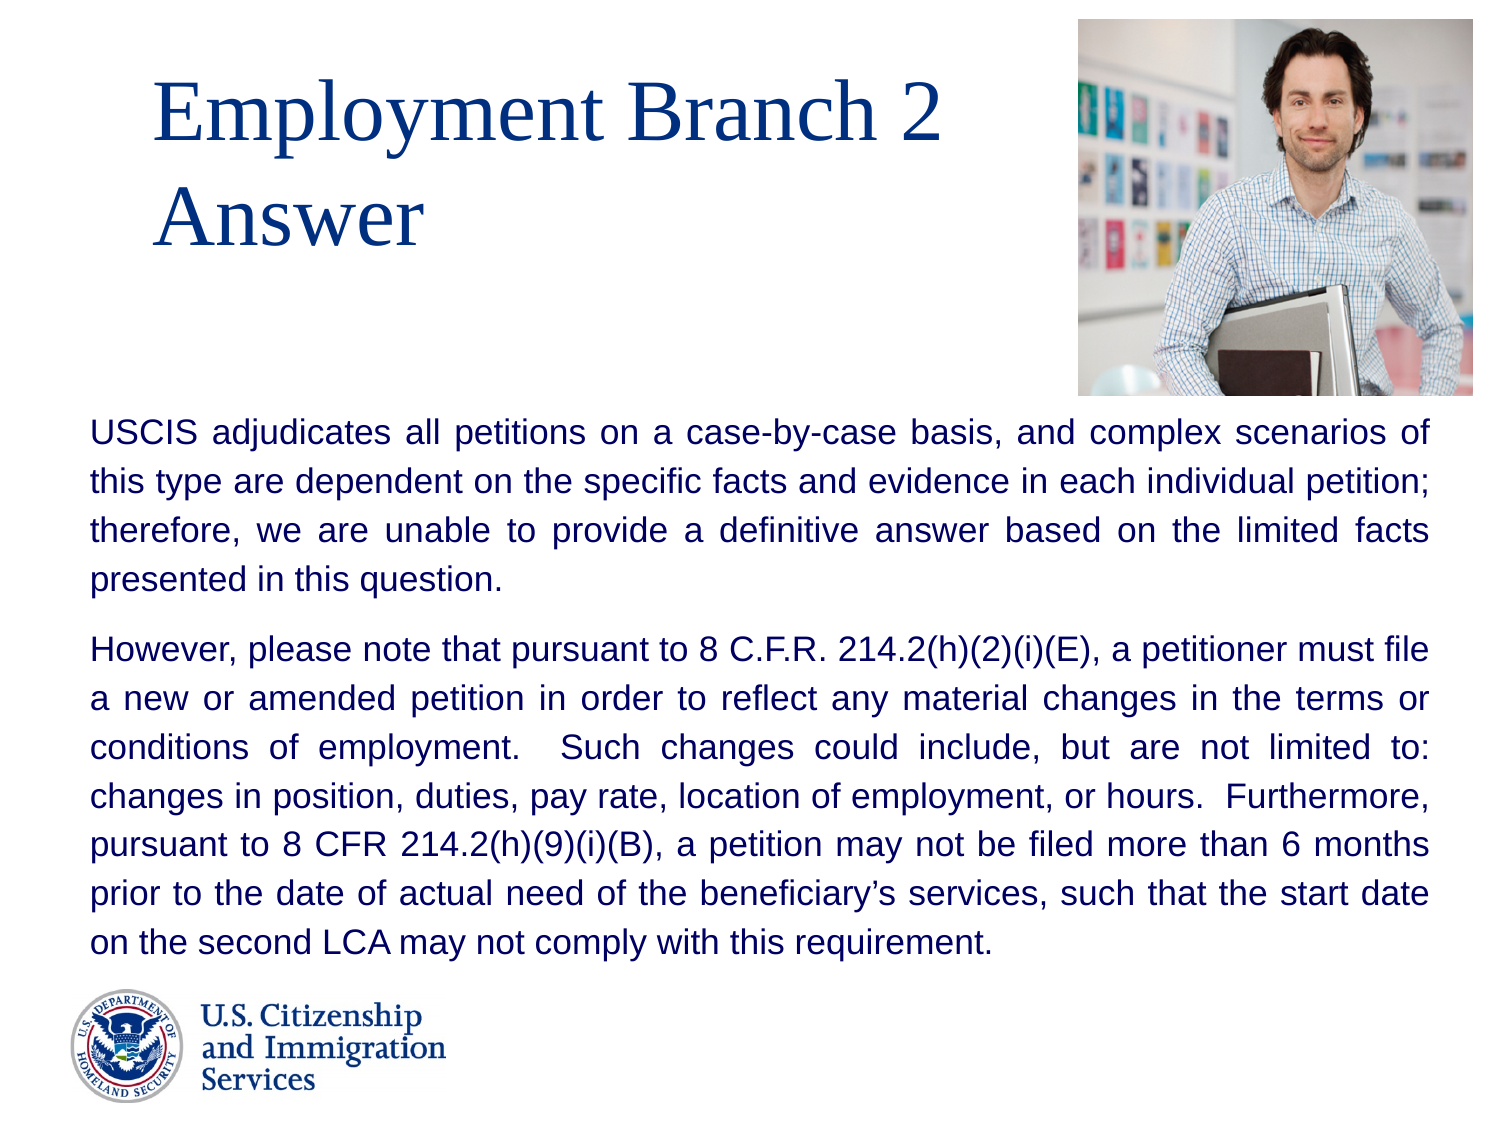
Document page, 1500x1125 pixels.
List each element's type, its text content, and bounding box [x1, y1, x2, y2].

picture [70, 1047, 446, 1103]
picture [1078, 19, 1473, 396]
title Employment Branch 2 Answer [137, 0, 1278, 375]
list USCIS adjudicates all petitions on a case-by-case basis, and complex scenarios of this type are dependent on the specific facts and evidence in each individual petition; therefore, we are unable to provide a definitive answer based on the limited facts presented in this question. However, please note that pursuant to 8 C.F.R. 214.2(h)(2)(i)(E), a petitioner must file a new or amended petition in order to reflect any material changes in the terms or conditions of employment. Such changes could include, but are not limited to: changes in position, duties, pay rate, location of employment, or hours. Furthermore, pursuant to 8 CFR 214.2(h)(9)(i)(B), a petition may not be filed more than 6 months prior to the date of actual need of the beneficiary’s services, such that the start date on the second LCA may not comply with this requirement. [0, 395, 1446, 1047]
